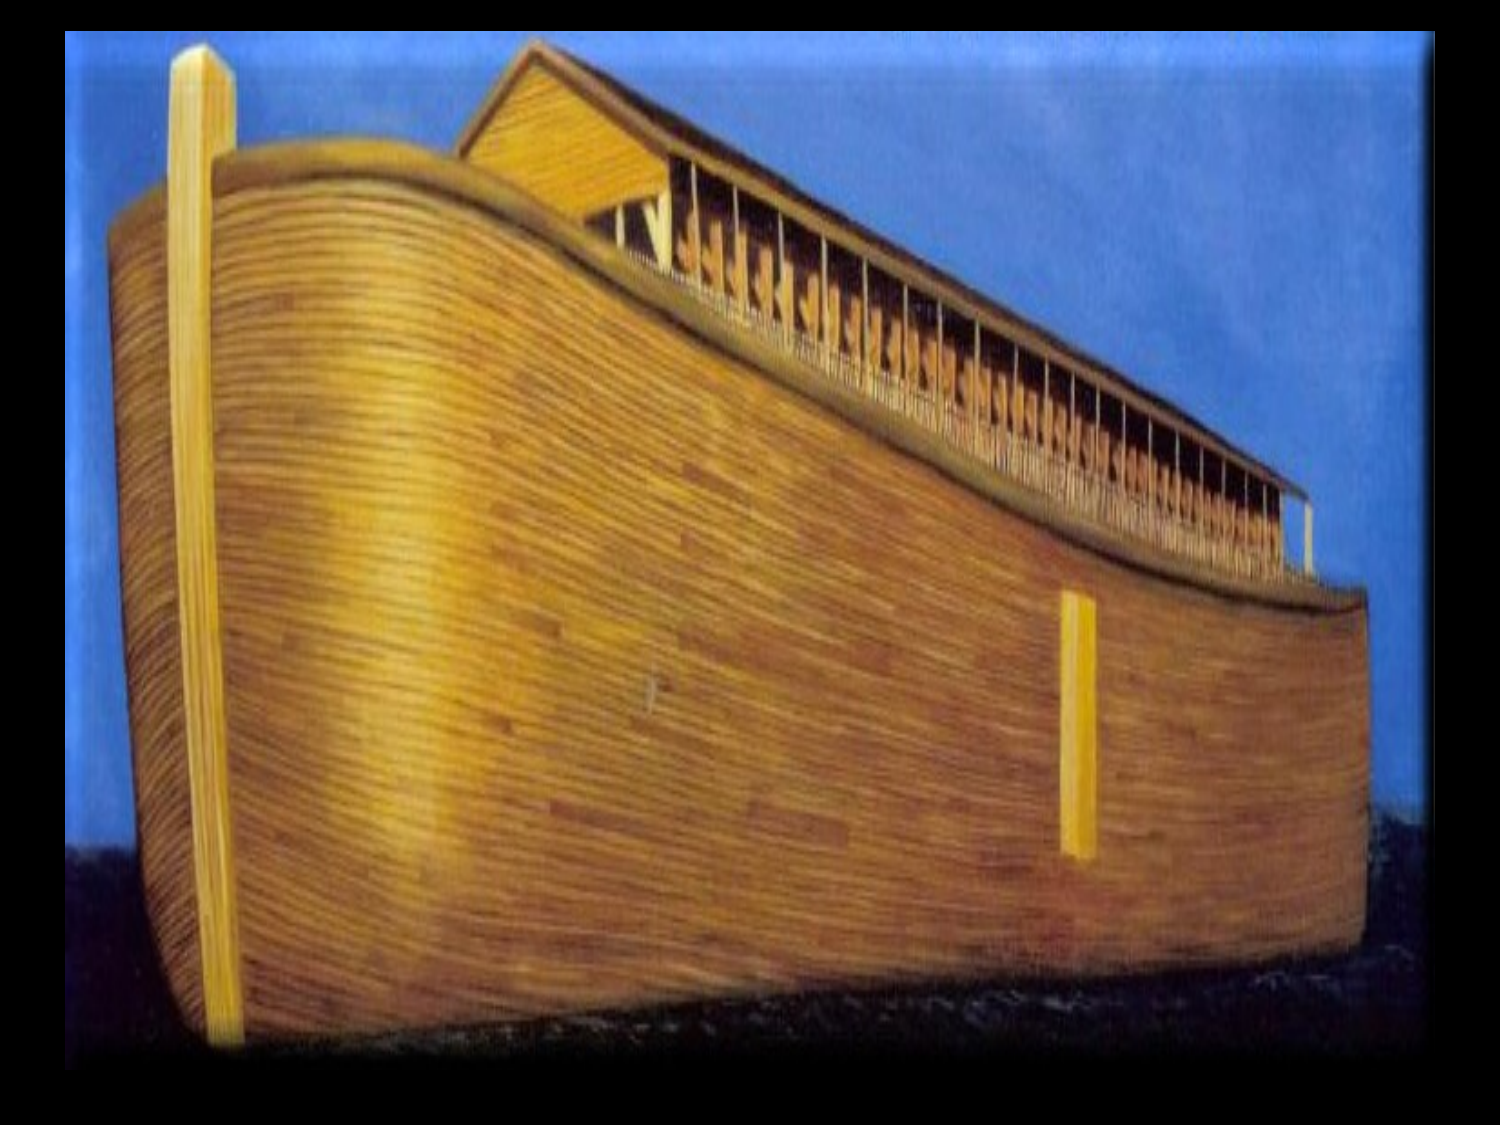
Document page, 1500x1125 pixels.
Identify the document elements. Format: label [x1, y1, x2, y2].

picture [64, 30, 1436, 1071]
